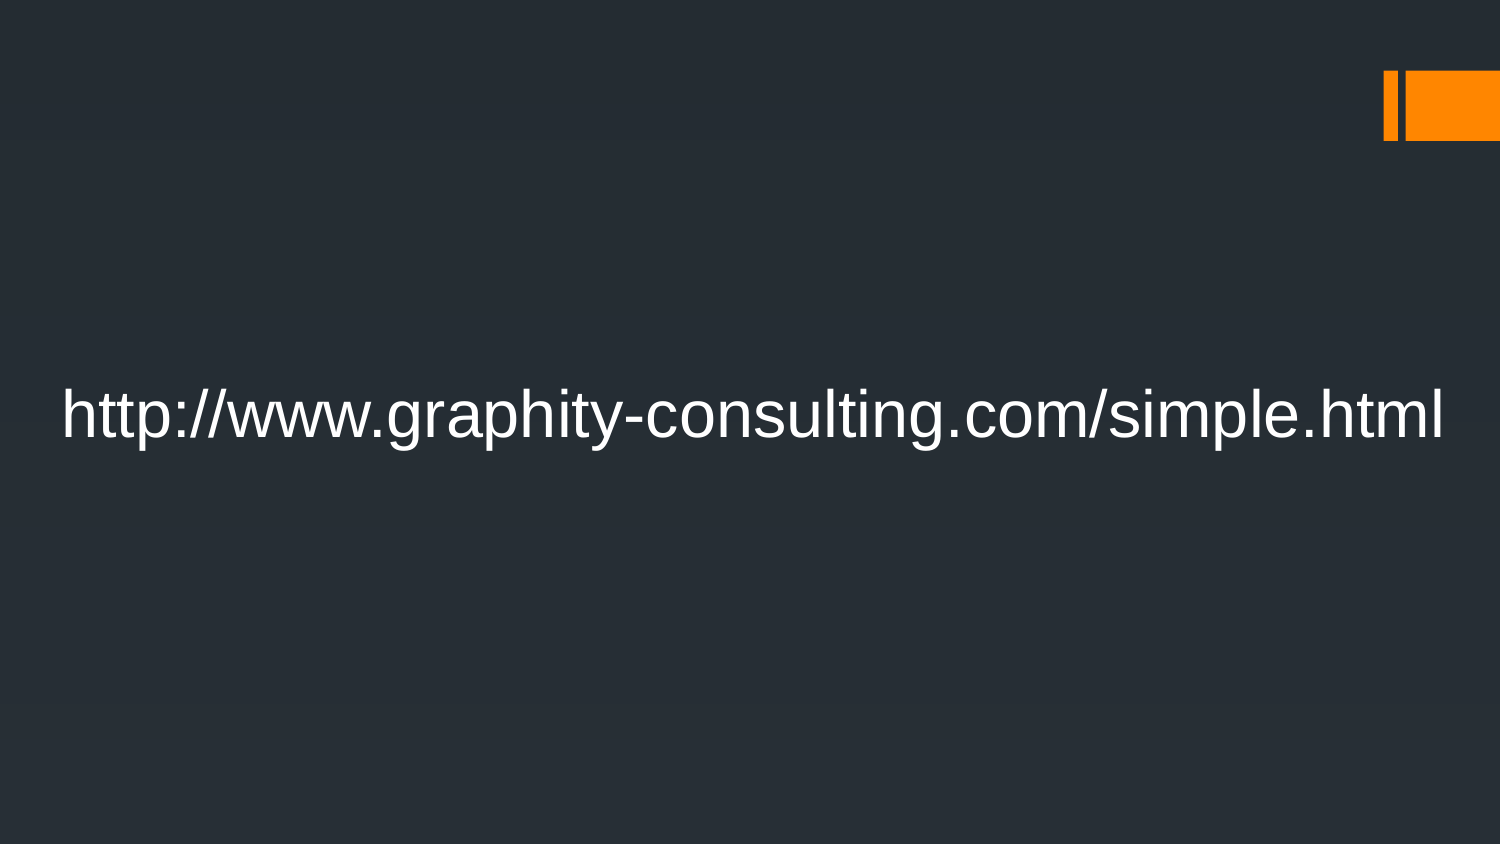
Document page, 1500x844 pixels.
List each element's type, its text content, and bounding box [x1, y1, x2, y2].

list http://www.graphity-consulting.com/simple.html [0, 362, 1500, 481]
